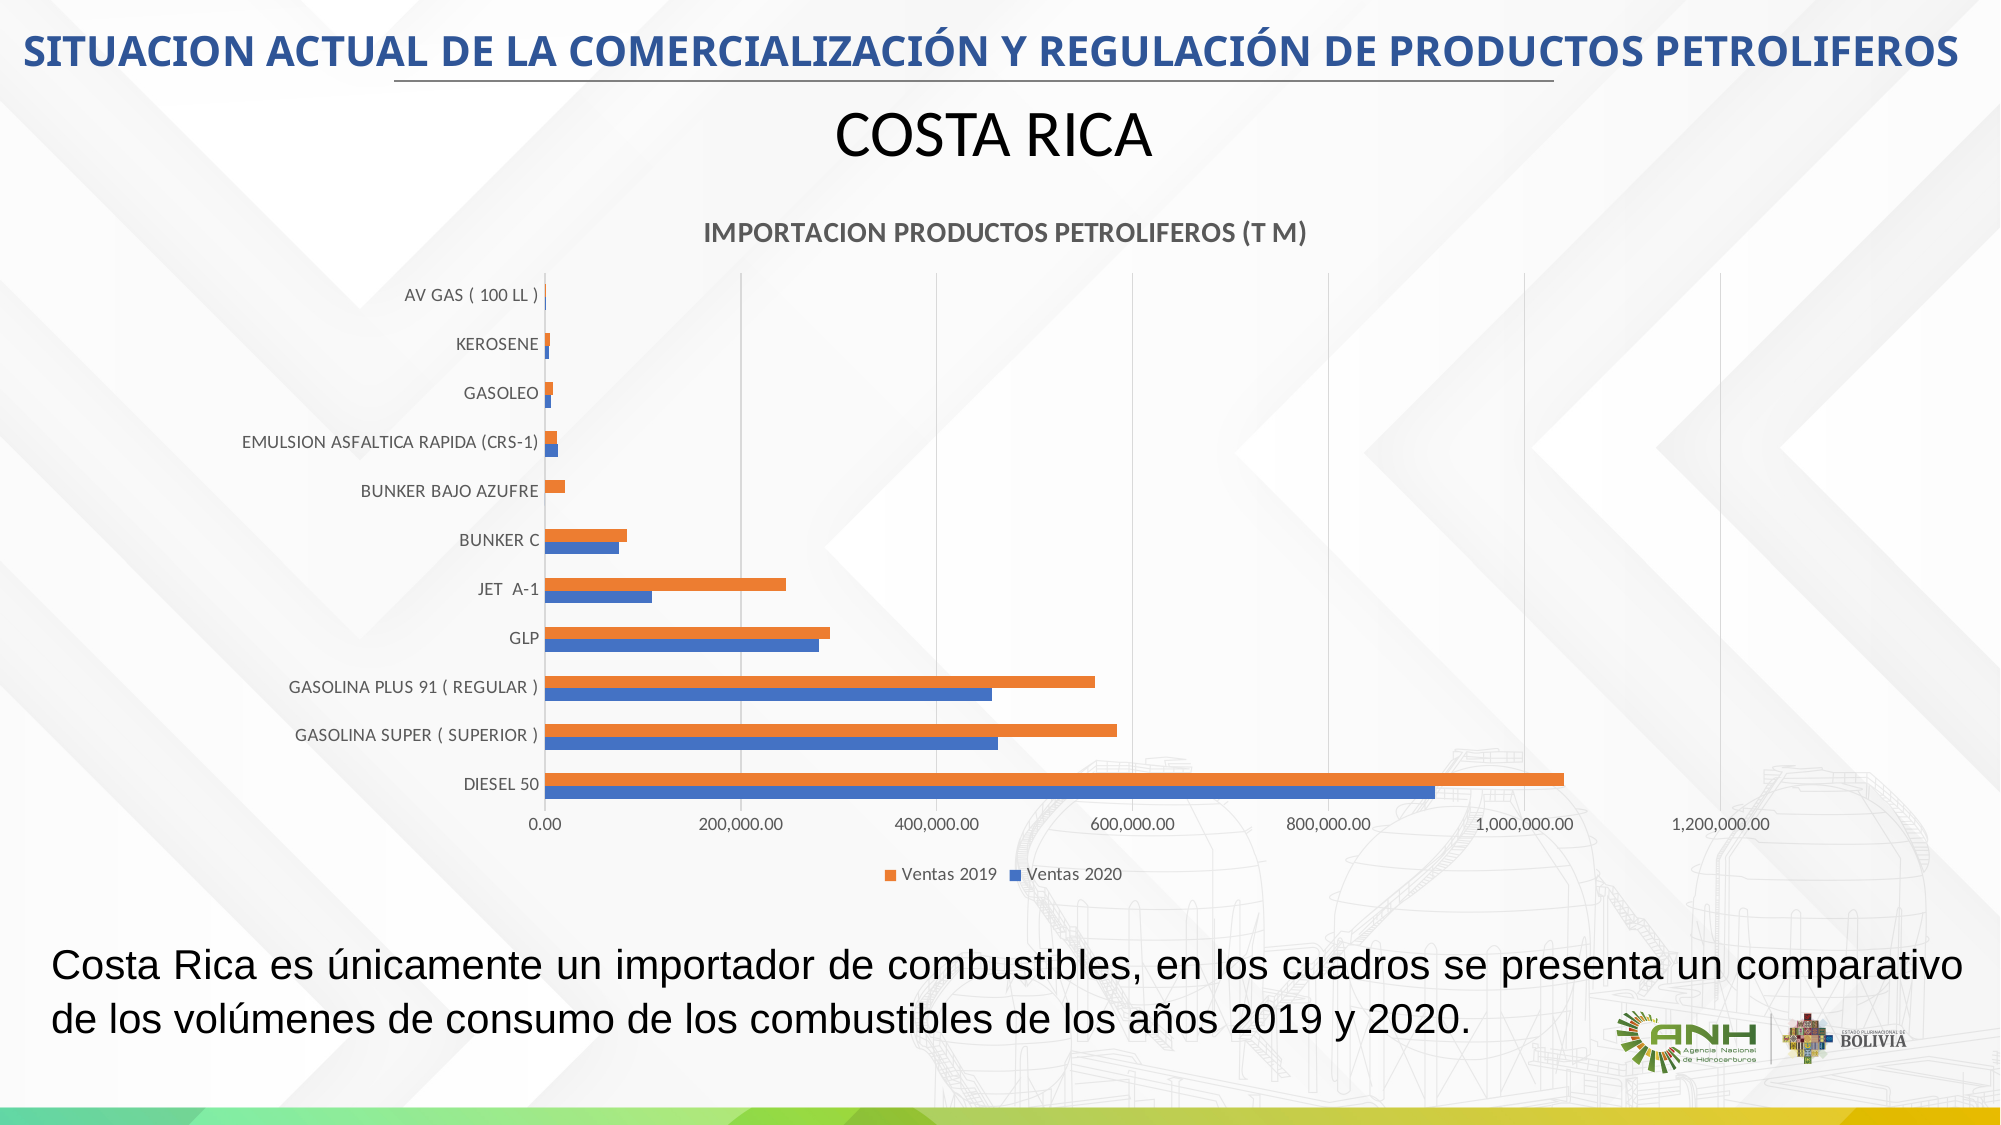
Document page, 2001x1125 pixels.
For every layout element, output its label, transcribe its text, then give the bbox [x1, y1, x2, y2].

picture [0, 0, 2001, 1125]
text_box COSTA RICA [821, 82, 1179, 178]
text_box SITUACION ACTUAL DE LA COMERCIALIZACIÓN Y REGULACIÓN DE PRODUCTOS PETROLIFEROS [0, 0, 1984, 154]
text_box Costa Rica es únicamente un importador de combustibles, en los cuadros se presenta un comparativo de los volúmenes de consumo de los combustibles de los años 2019 y 2020. [36, 926, 1981, 1049]
chart [210, 189, 1802, 891]
